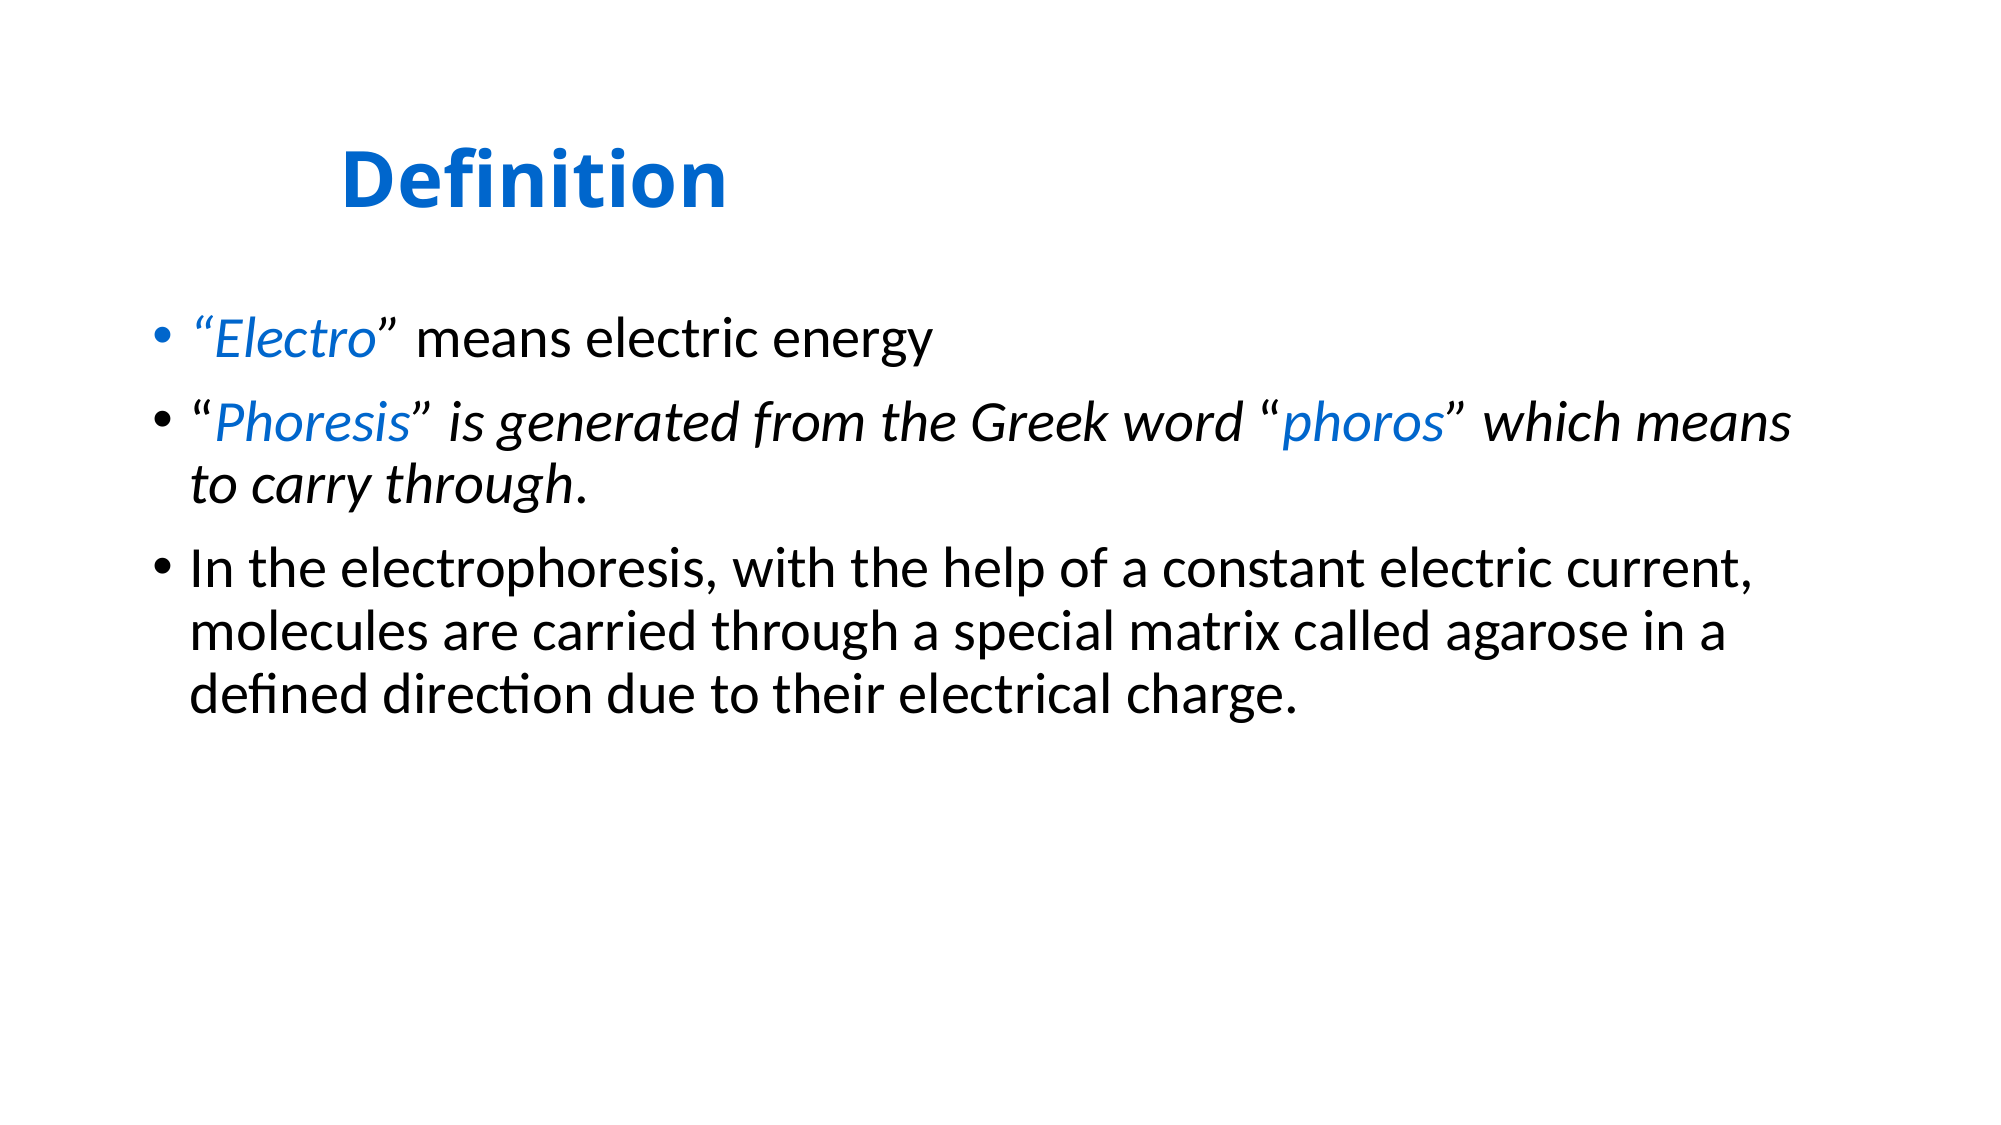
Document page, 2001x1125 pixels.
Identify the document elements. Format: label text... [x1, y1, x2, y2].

list “Electro” means electric energy “Phoresis” is generated from the Greek word “phoros” which means to carry through. In the electrophoresis, with the help of a constant electric current, molecules are carried through a special matrix called agarose in a defined direction due to their electrical charge. [137, 299, 1863, 1014]
title Definition [324, 132, 1675, 233]
